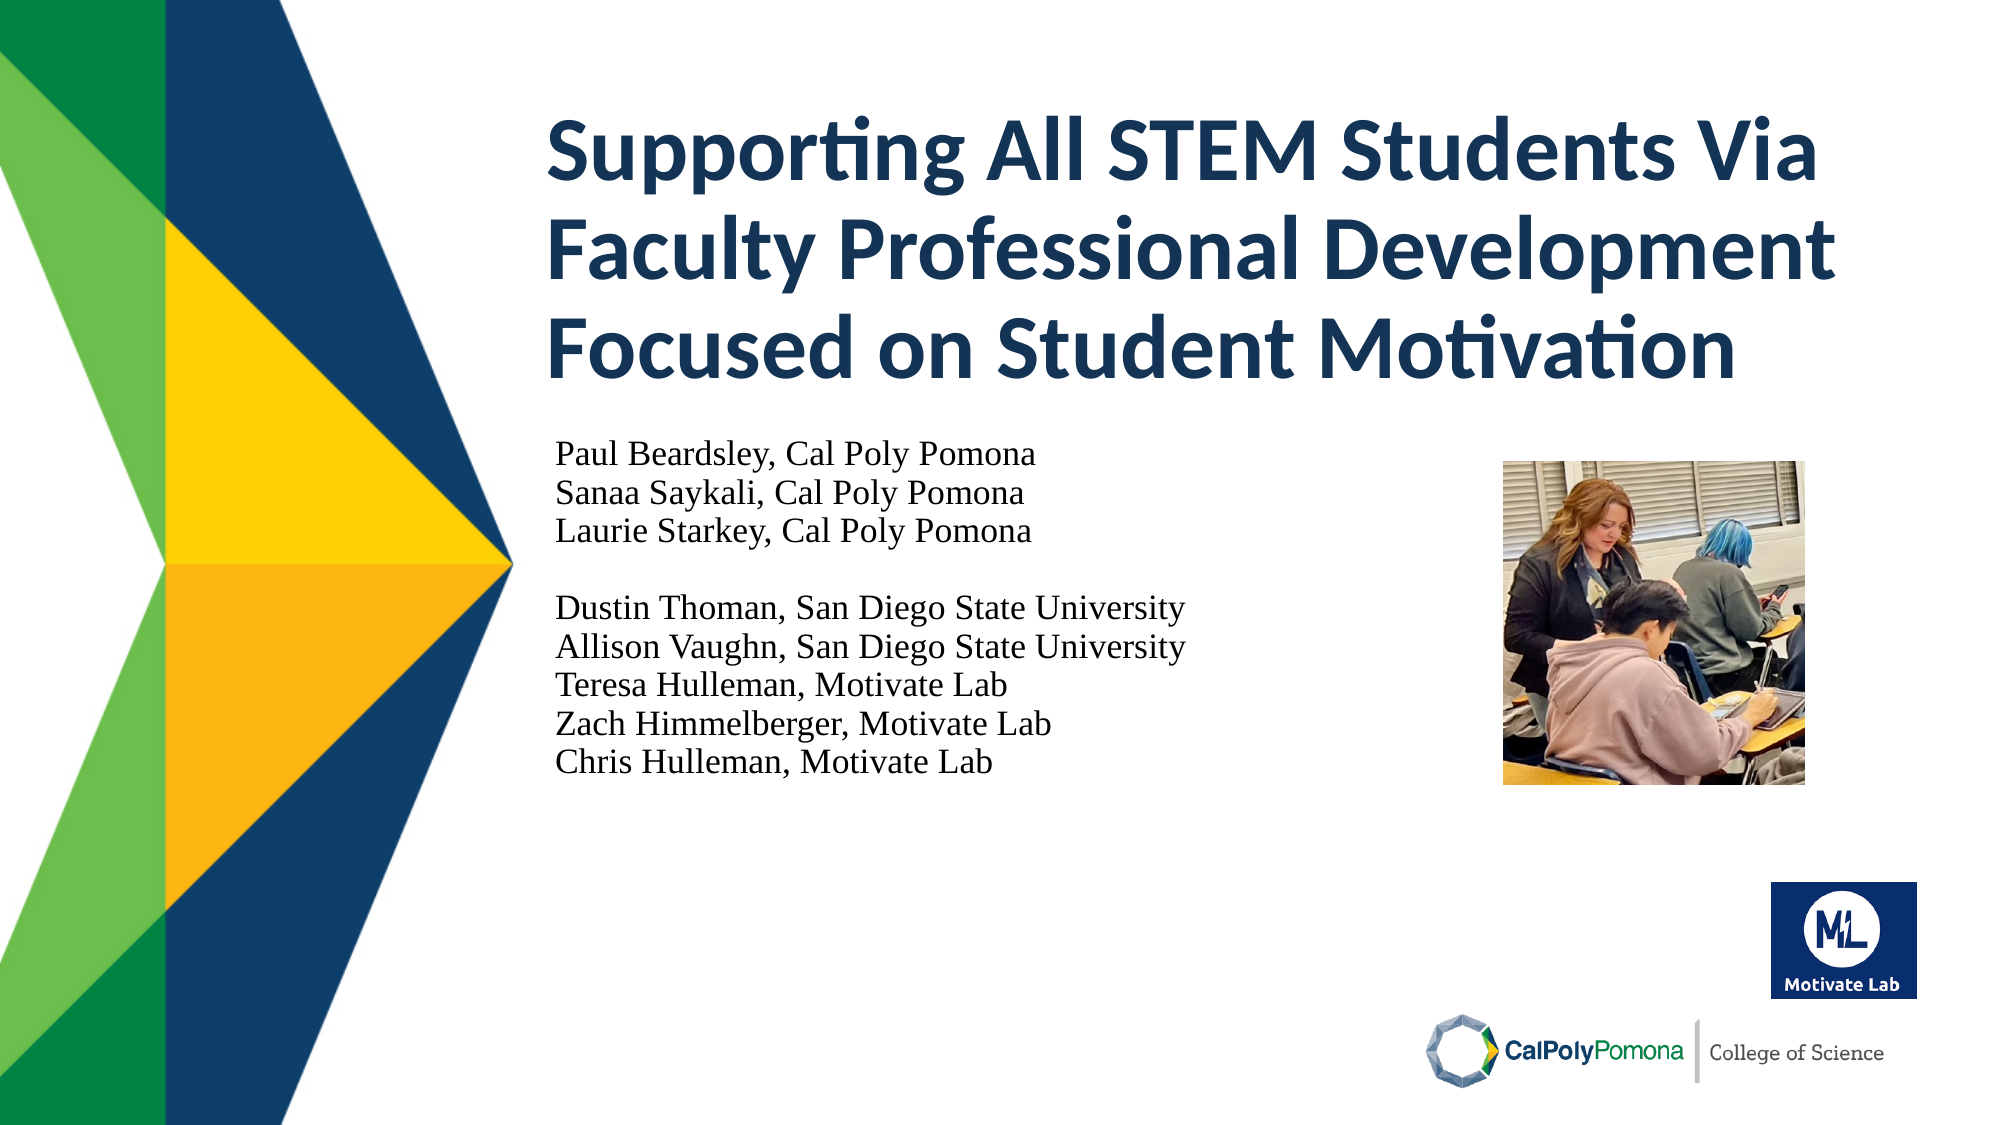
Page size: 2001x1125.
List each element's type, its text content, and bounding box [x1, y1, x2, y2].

list Paul Beardsley, Cal Poly Pomona Sanaa Saykali, Cal Poly Pomona Laurie Starkey, Cal Poly Pomona Dustin Thoman, San Diego State University Allison Vaughn, San Diego State University Teresa Hulleman, Motivate Lab Zach Himmelberger, Motivate Lab Chris Hulleman, Motivate Lab [540, 427, 1952, 795]
picture [1503, 461, 1805, 785]
title Supporting All STEM Students Via Faculty Professional Development Focused on Student Motivation [531, 0, 1944, 502]
picture [0, 0, 1996, 1125]
